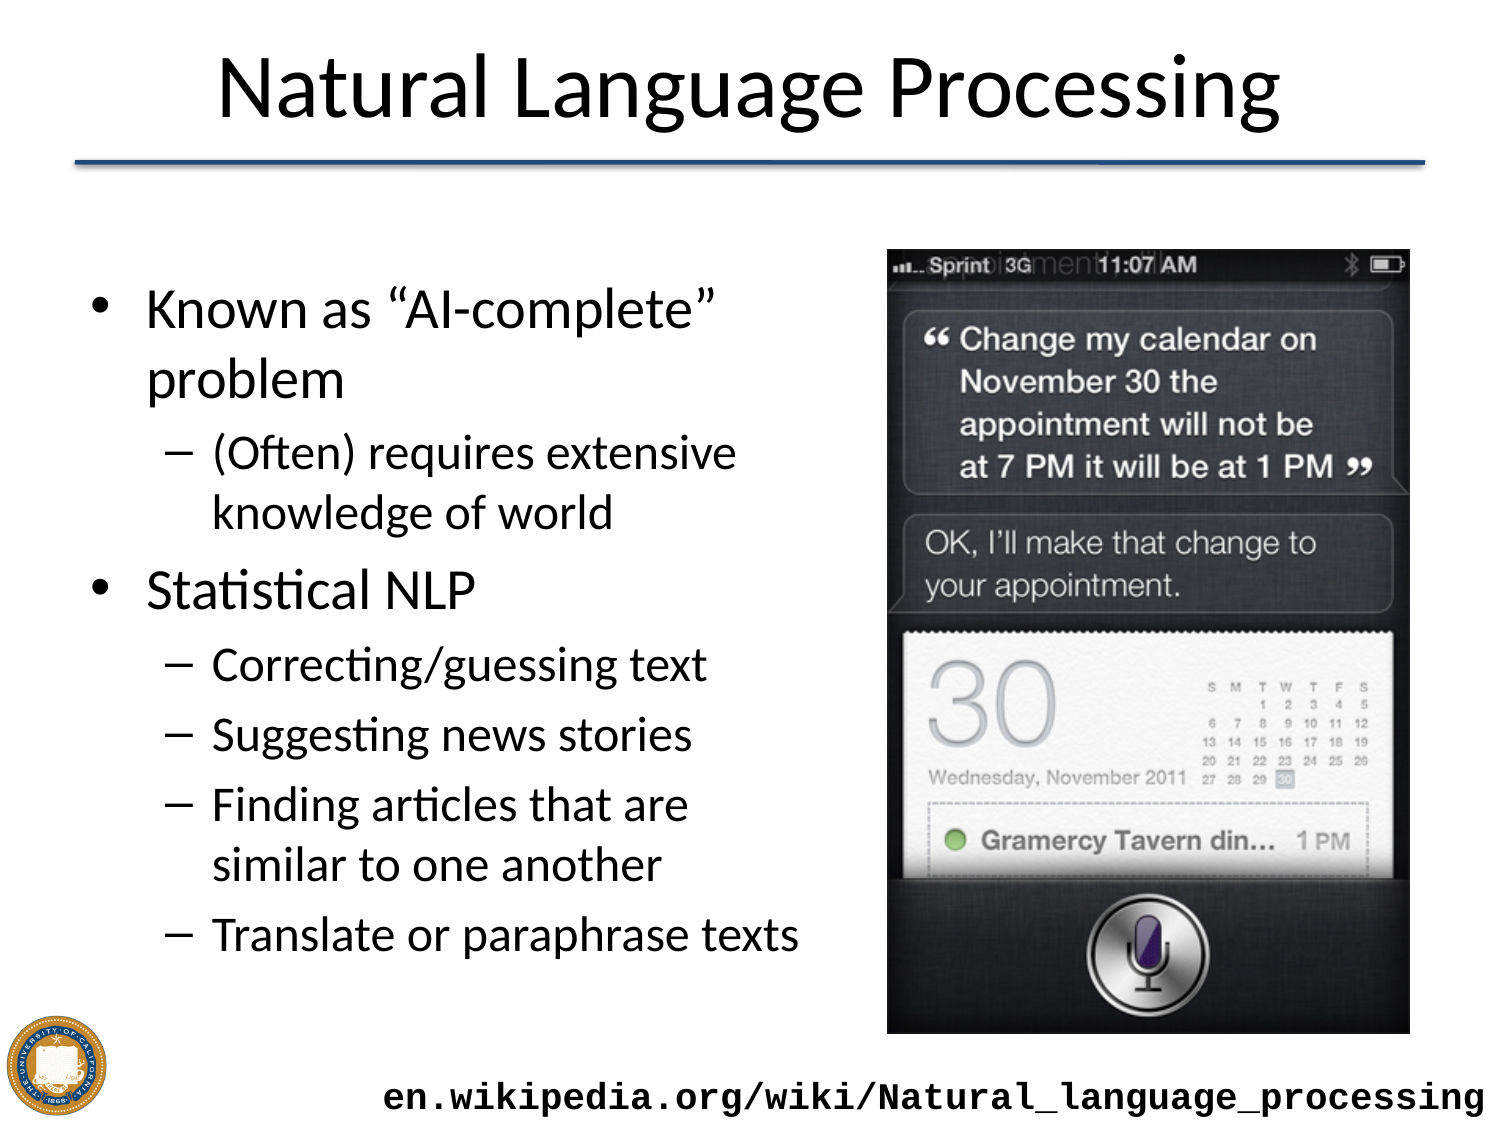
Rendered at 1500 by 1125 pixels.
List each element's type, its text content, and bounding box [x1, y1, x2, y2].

title Natural Language Processing [75, 0, 1425, 175]
text_box en.wikipedia.org/wiki/Natural_language_processing [0, 1064, 1500, 1125]
list Known as “AI-complete” problem (Often) requires extensive knowledge of world Statistical NLP Correcting/guessing text Suggesting news stories Finding articles that are similar to one another Translate or paraphrase texts [75, 262, 838, 1064]
picture [6, 1015, 75, 1064]
picture [887, 249, 1410, 1034]
